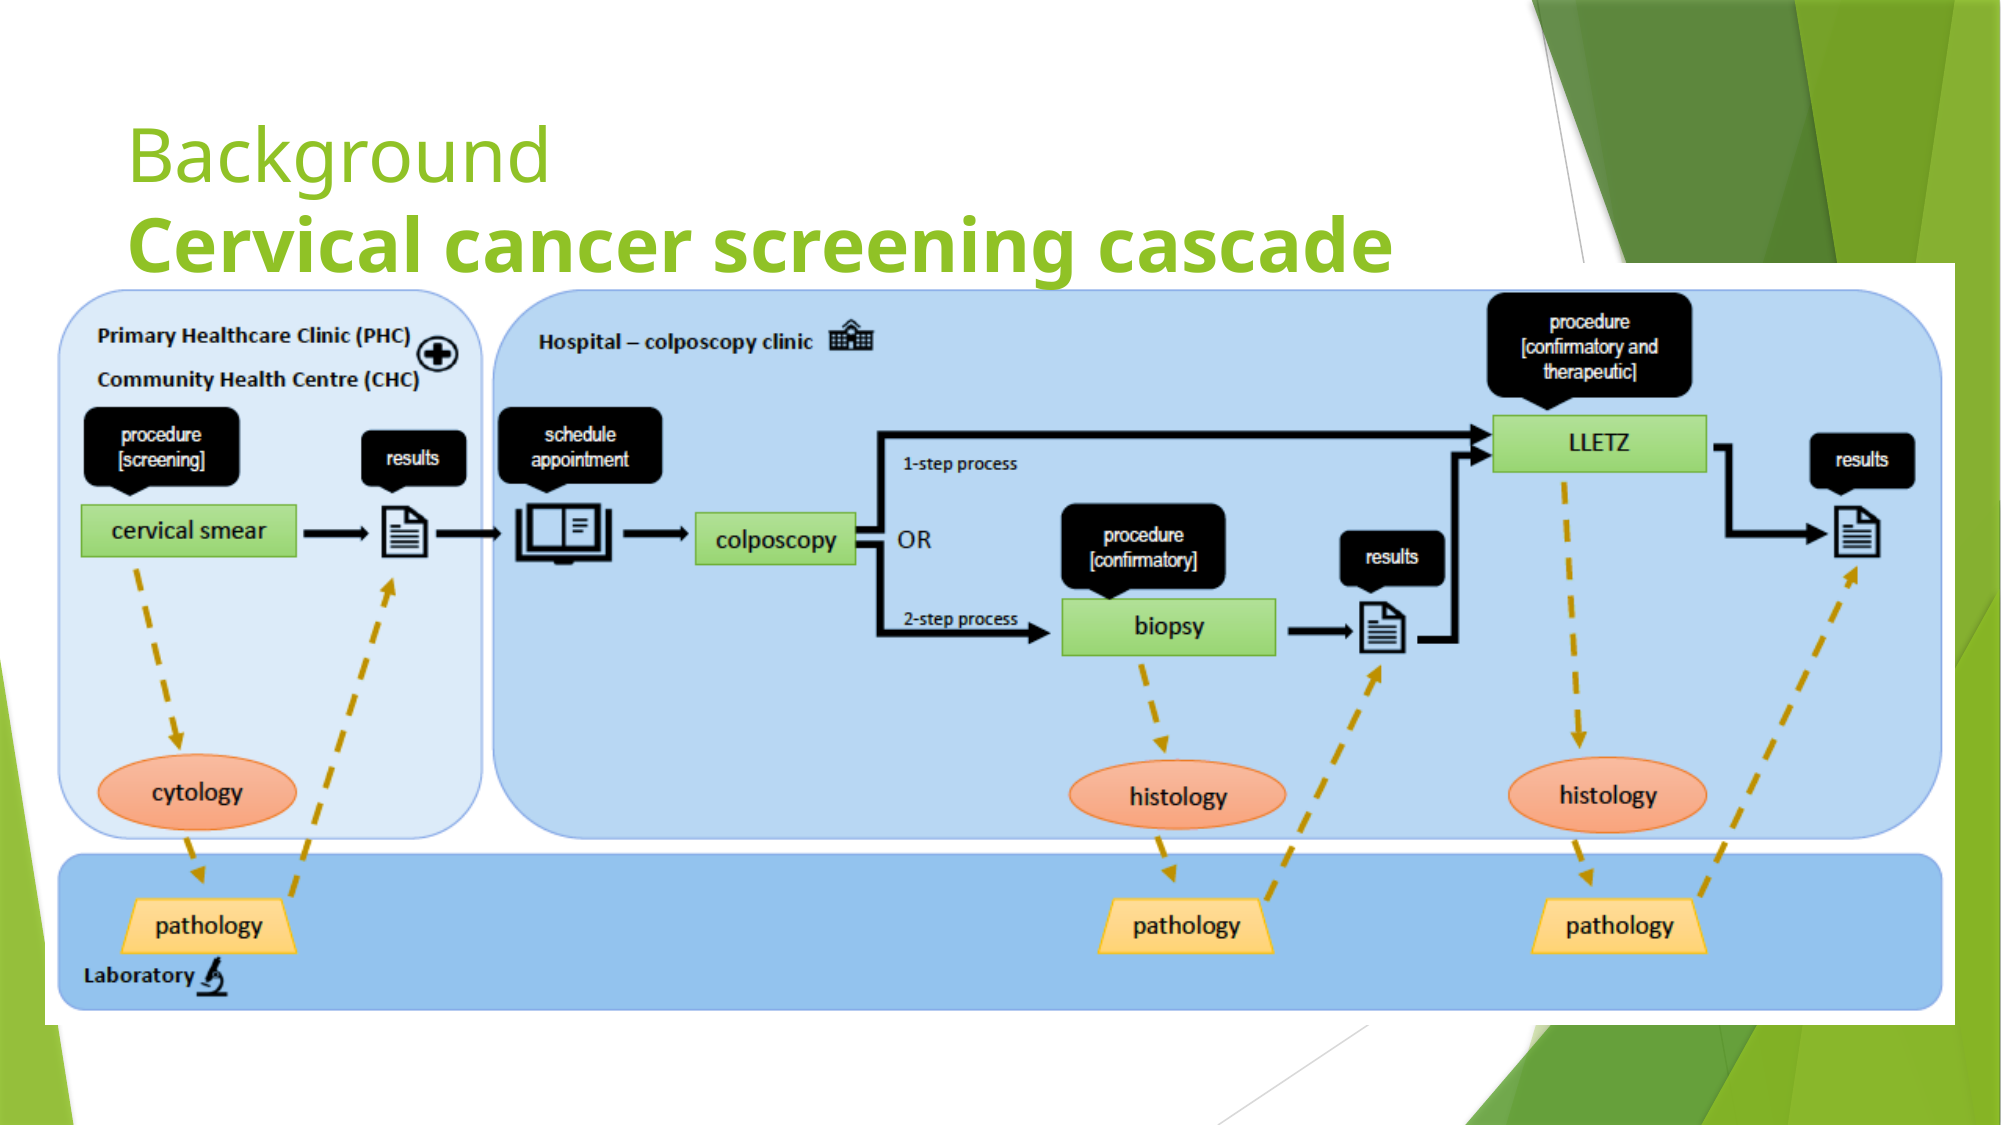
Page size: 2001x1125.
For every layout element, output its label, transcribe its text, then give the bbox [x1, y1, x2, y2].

picture [45, 263, 1955, 1026]
title Background Cervical cancer screening cascade [111, 99, 1522, 260]
